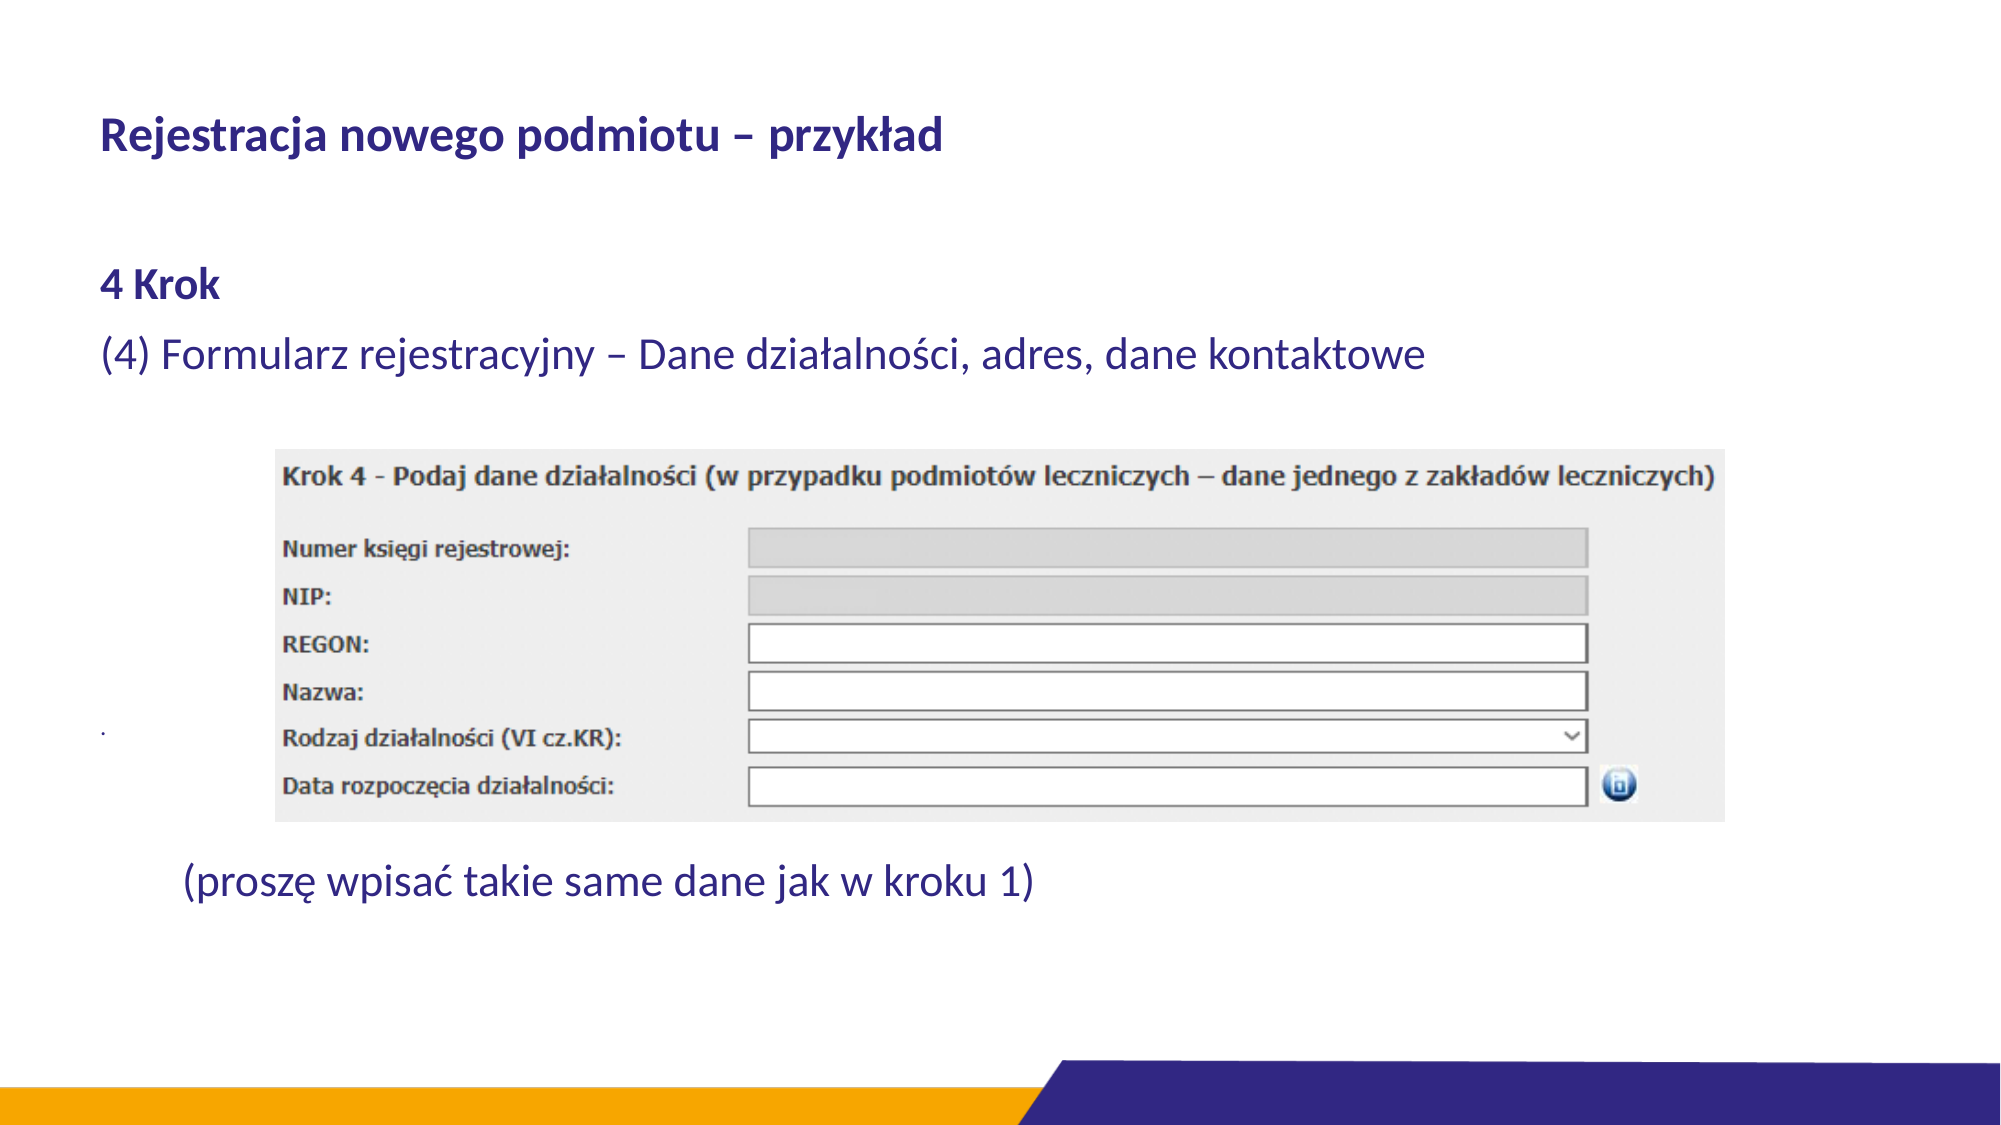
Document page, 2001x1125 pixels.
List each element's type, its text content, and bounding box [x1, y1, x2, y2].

title Rejestracja nowego podmiotu – przykład [85, 59, 1811, 211]
list 4 Krok (4) Formularz rejestracyjny – Dane działalności, adres, dane kontaktowe . (proszę wpisać takie same dane jak w kroku 1) [85, 252, 1870, 953]
picture [275, 449, 1725, 822]
picture [0, 1060, 2001, 1125]
